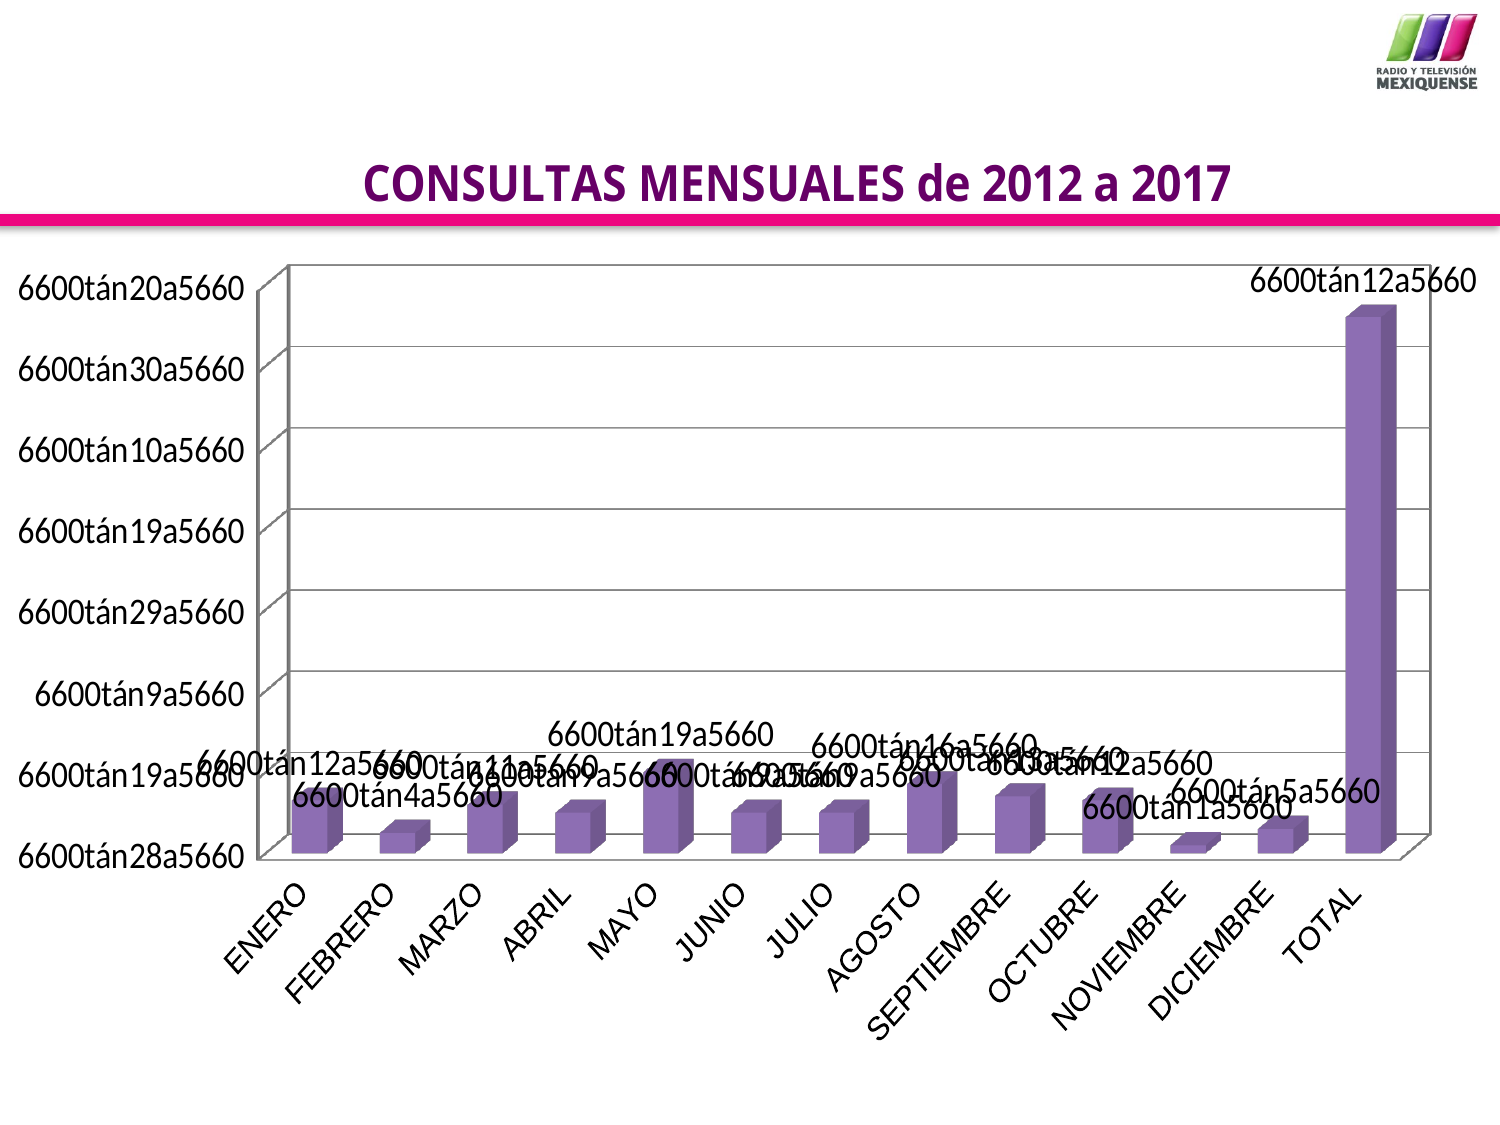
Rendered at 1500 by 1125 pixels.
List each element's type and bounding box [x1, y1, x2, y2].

picture [1375, 3, 1479, 107]
chart [17, 221, 1479, 1078]
chart [17, 105, 1479, 219]
